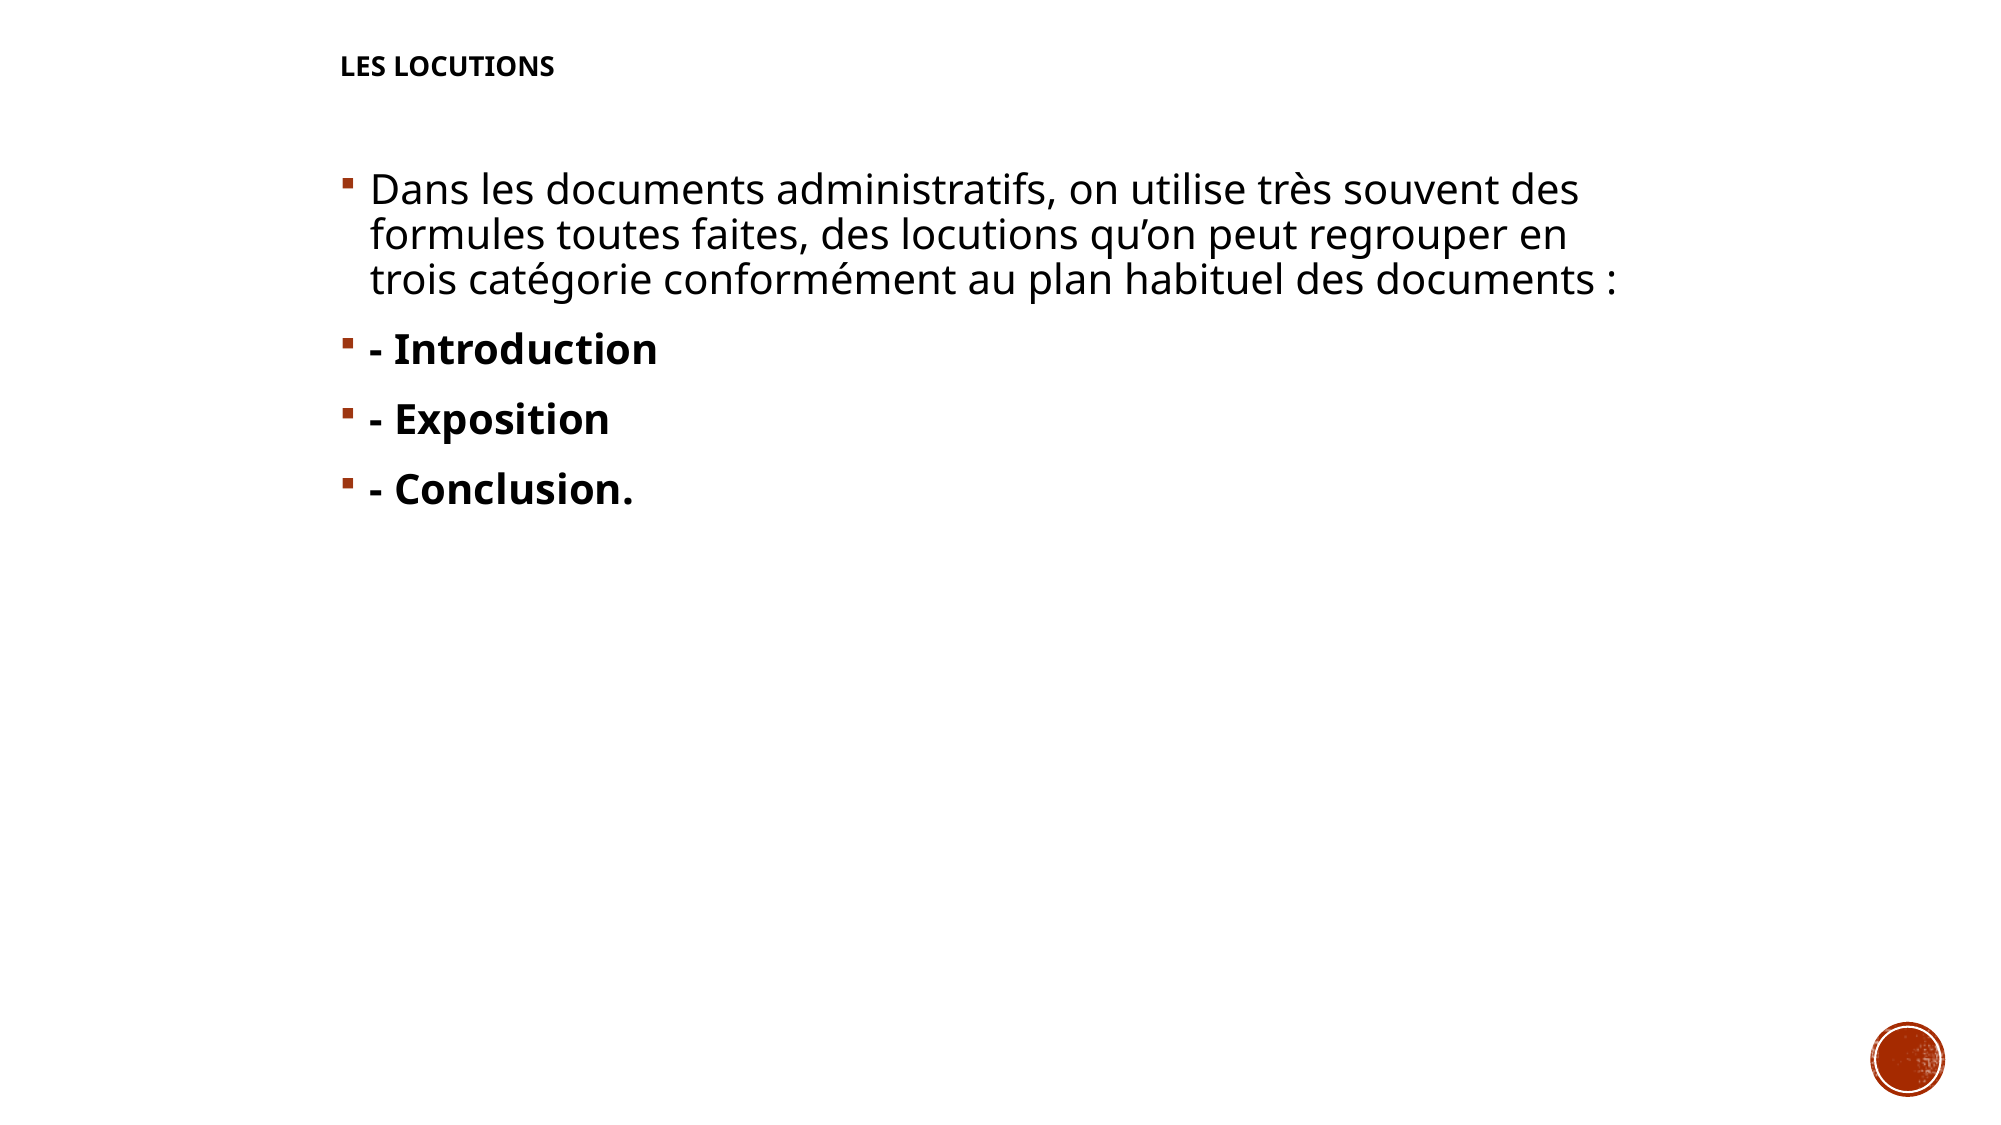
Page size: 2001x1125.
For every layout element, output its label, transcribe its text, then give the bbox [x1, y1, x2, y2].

title LES LOCUTIONS [324, 45, 1675, 91]
list Dans les documents administratifs, on utilise très souvent des formules toutes faites, des locutions qu’on peut regrouper en trois catégorie conformément au plan habituel des documents : - Introduction - Exposition - Conclusion. [324, 160, 1675, 1005]
